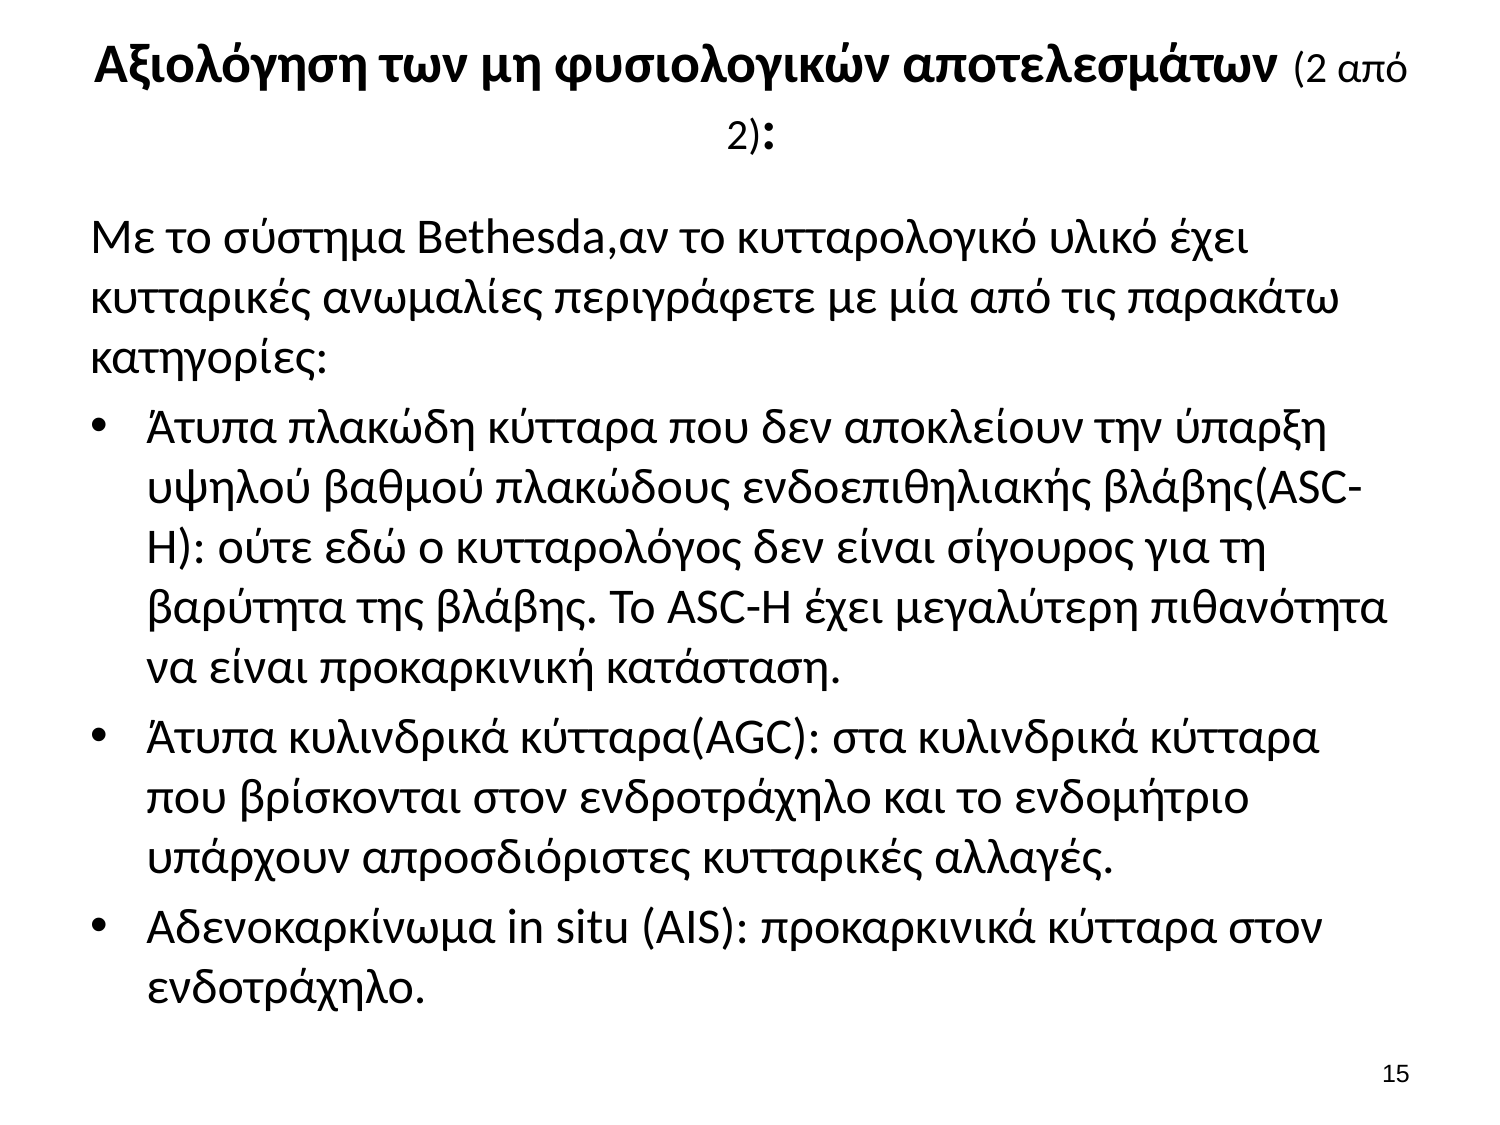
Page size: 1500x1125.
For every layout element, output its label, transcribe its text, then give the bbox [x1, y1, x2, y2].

slide_number 14 [1074, 1042, 1425, 1103]
list Με το σύστημα Bethesda,αν το κυτταρολογικό υλικό έχει κυτταρικές ανωμαλίες περιγράφετε με μία από τις παρακάτω κατηγορίες: Άτυπα πλακώδη κύτταρα που δεν αποκλείουν την ύπαρξη υψηλού βαθμού πλακώδους ενδοεπιθηλιακής βλάβης(ASC-H): ούτε εδώ ο κυτταρολόγος δεν είναι σίγουρος για τη βαρύτητα της βλάβης. Το ASC-H έχει μεγαλύτερη πιθανότητα να είναι προκαρκινική κατάσταση. Άτυπα κυλινδρικά κύτταρα(AGC): στα κυλινδρικά κύτταρα που βρίσκονται στον ενδροτράχηλο και το ενδομήτριο υπάρχουν απροσδιόριστες κυτταρικές αλλαγές. Αδενοκαρκίνωμα in situ (AIS): προκαρκινικά κύτταρα στον ενδοτράχηλο. [75, 196, 1425, 1024]
title Αξιολόγηση των μη φυσιολογικών αποτελεσμάτων (2 από 2): [76, 19, 1427, 169]
